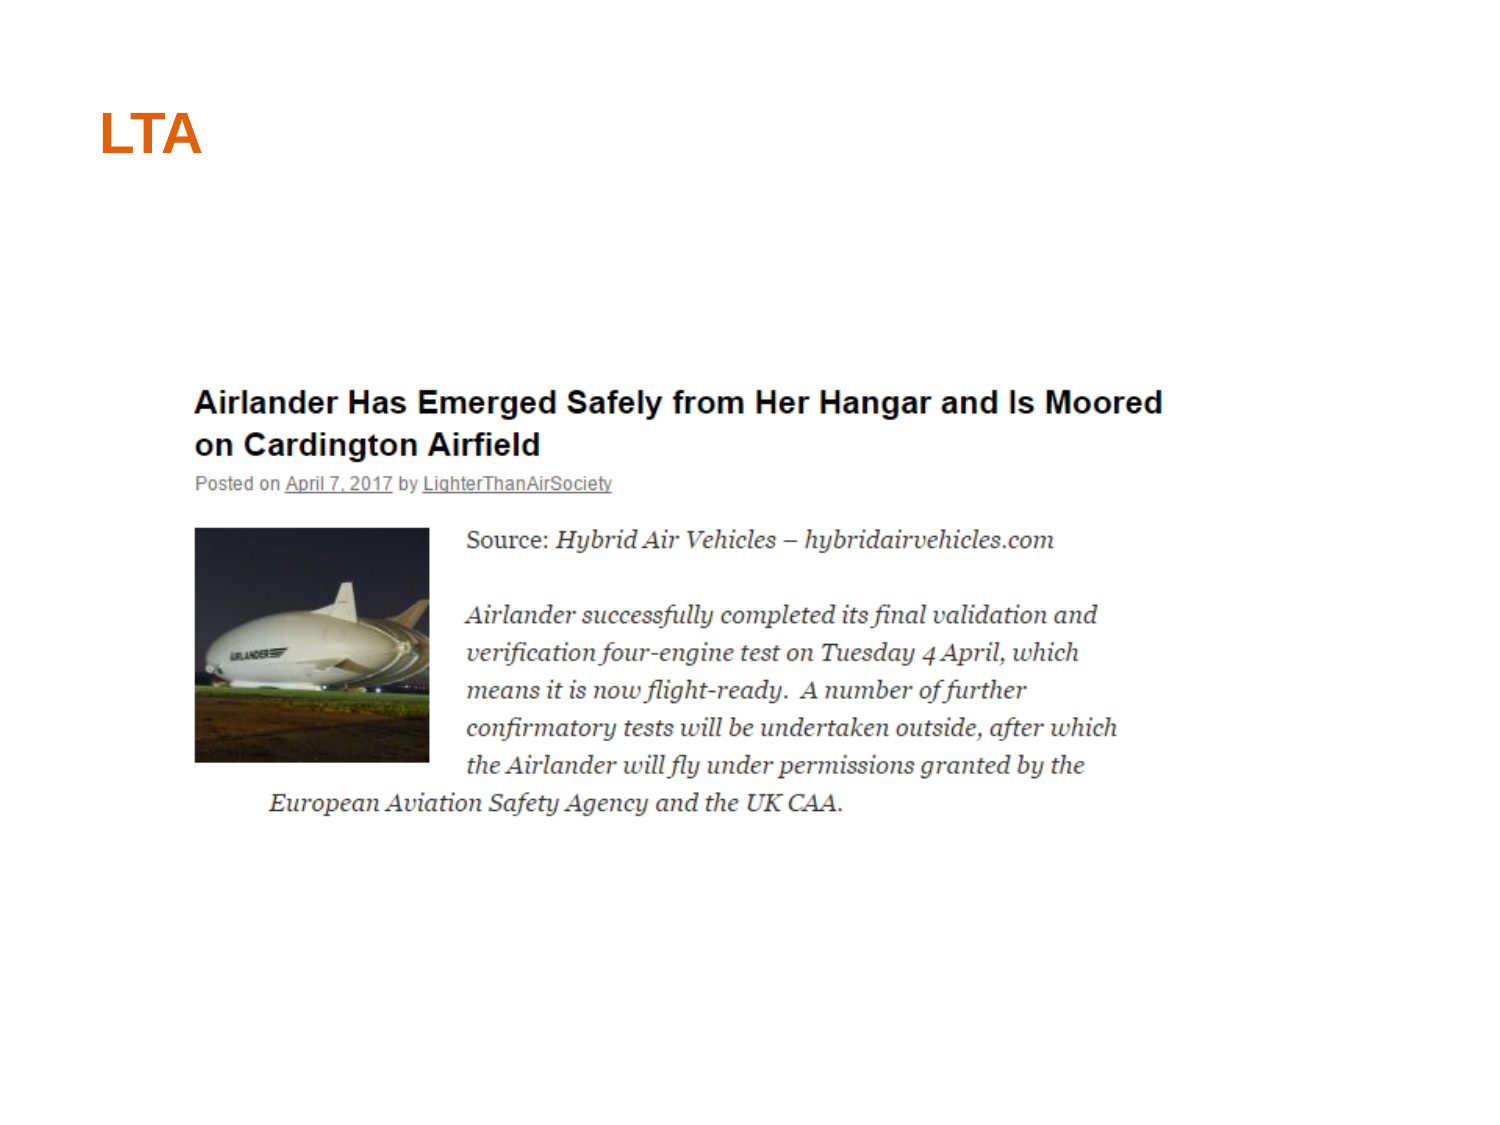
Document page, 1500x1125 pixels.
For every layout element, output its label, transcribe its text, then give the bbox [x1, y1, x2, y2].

title LTA [83, 97, 1471, 173]
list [156, 358, 1221, 846]
